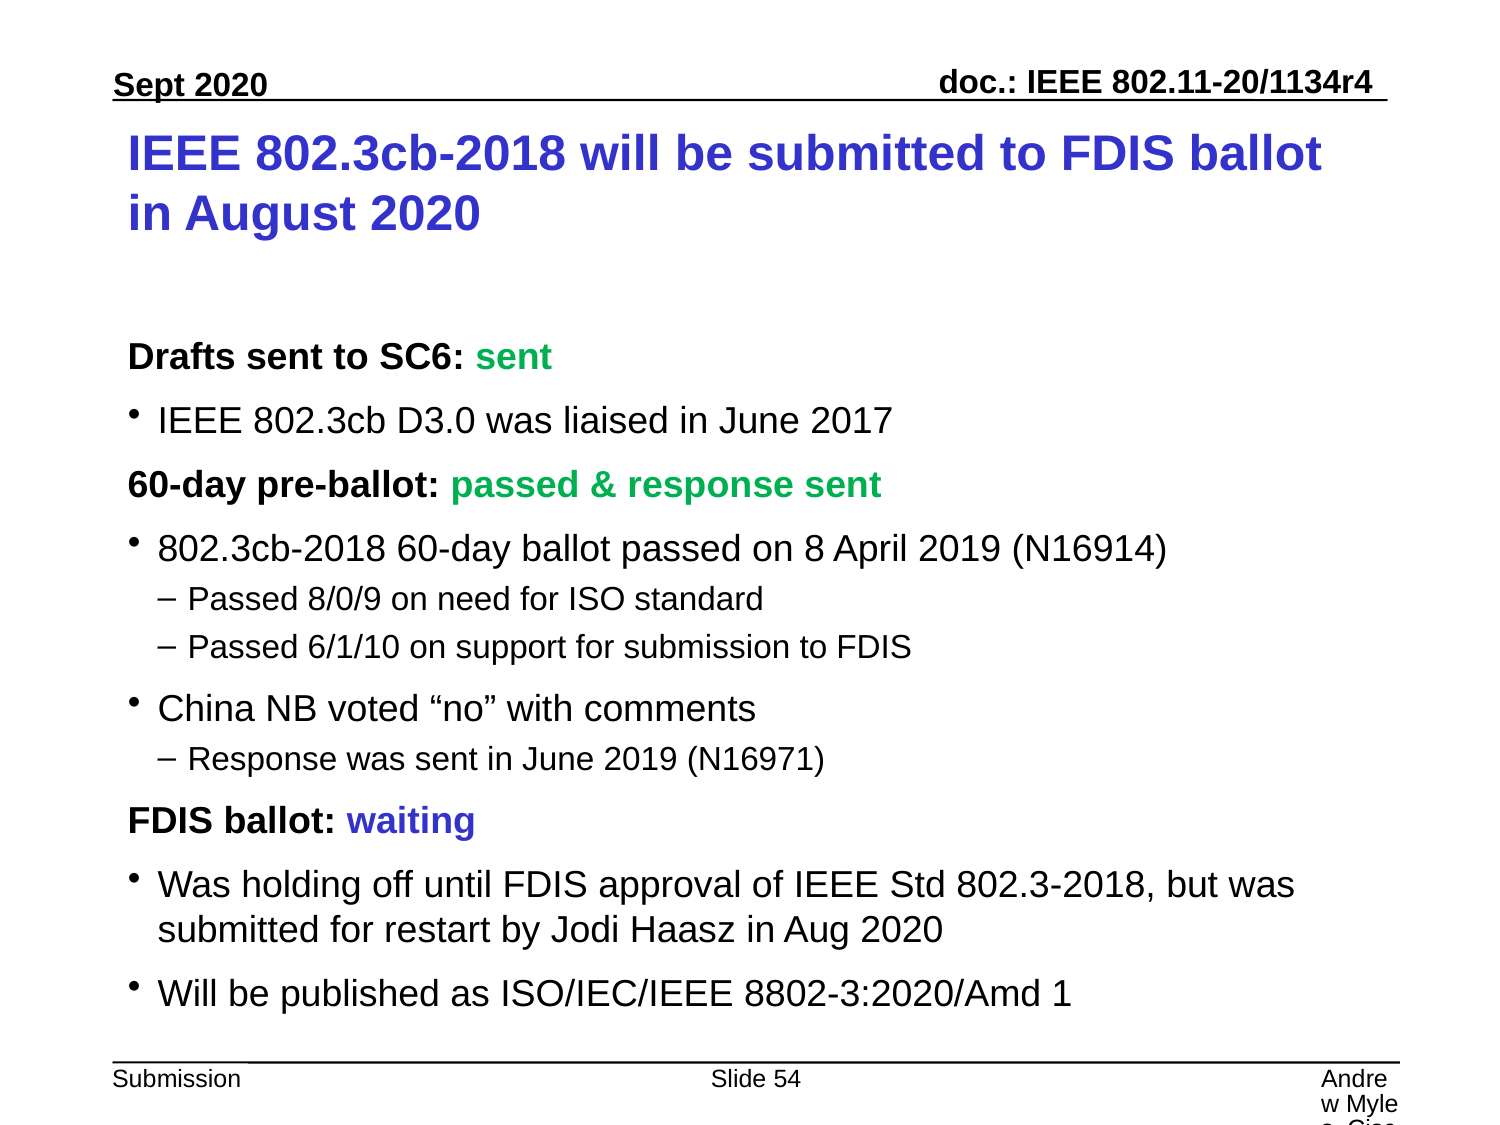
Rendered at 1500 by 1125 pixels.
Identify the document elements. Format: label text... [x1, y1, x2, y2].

slide_number Slide 54 [709, 1061, 803, 1093]
list Drafts sent to SC6: sent IEEE 802.3cb D3.0 was liaised in June 2017 60-day pre-ballot: passed & response sent 802.3cb-2018 60-day ballot passed on 8 April 2019 (N16914) Passed 8/0/9 on need for ISO standard Passed 6/1/10 on support for submission to FDIS China NB voted “no” with comments Response was sent in June 2019 (N16971) FDIS ballot: waiting Was holding off until FDIS approval of IEEE Std 802.3-2018, but was submitted for restart by Jodi Haasz in Aug 2020 Will be published as ISO/IEC/IEEE 8802-3:2020/Amd 1 [112, 324, 1388, 1000]
title IEEE 802.3cb-2018 will be submitted to FDIS ballot in August 2020 [112, 112, 1388, 288]
footer Andrew Myles, Cisco [1320, 1061, 1402, 1093]
